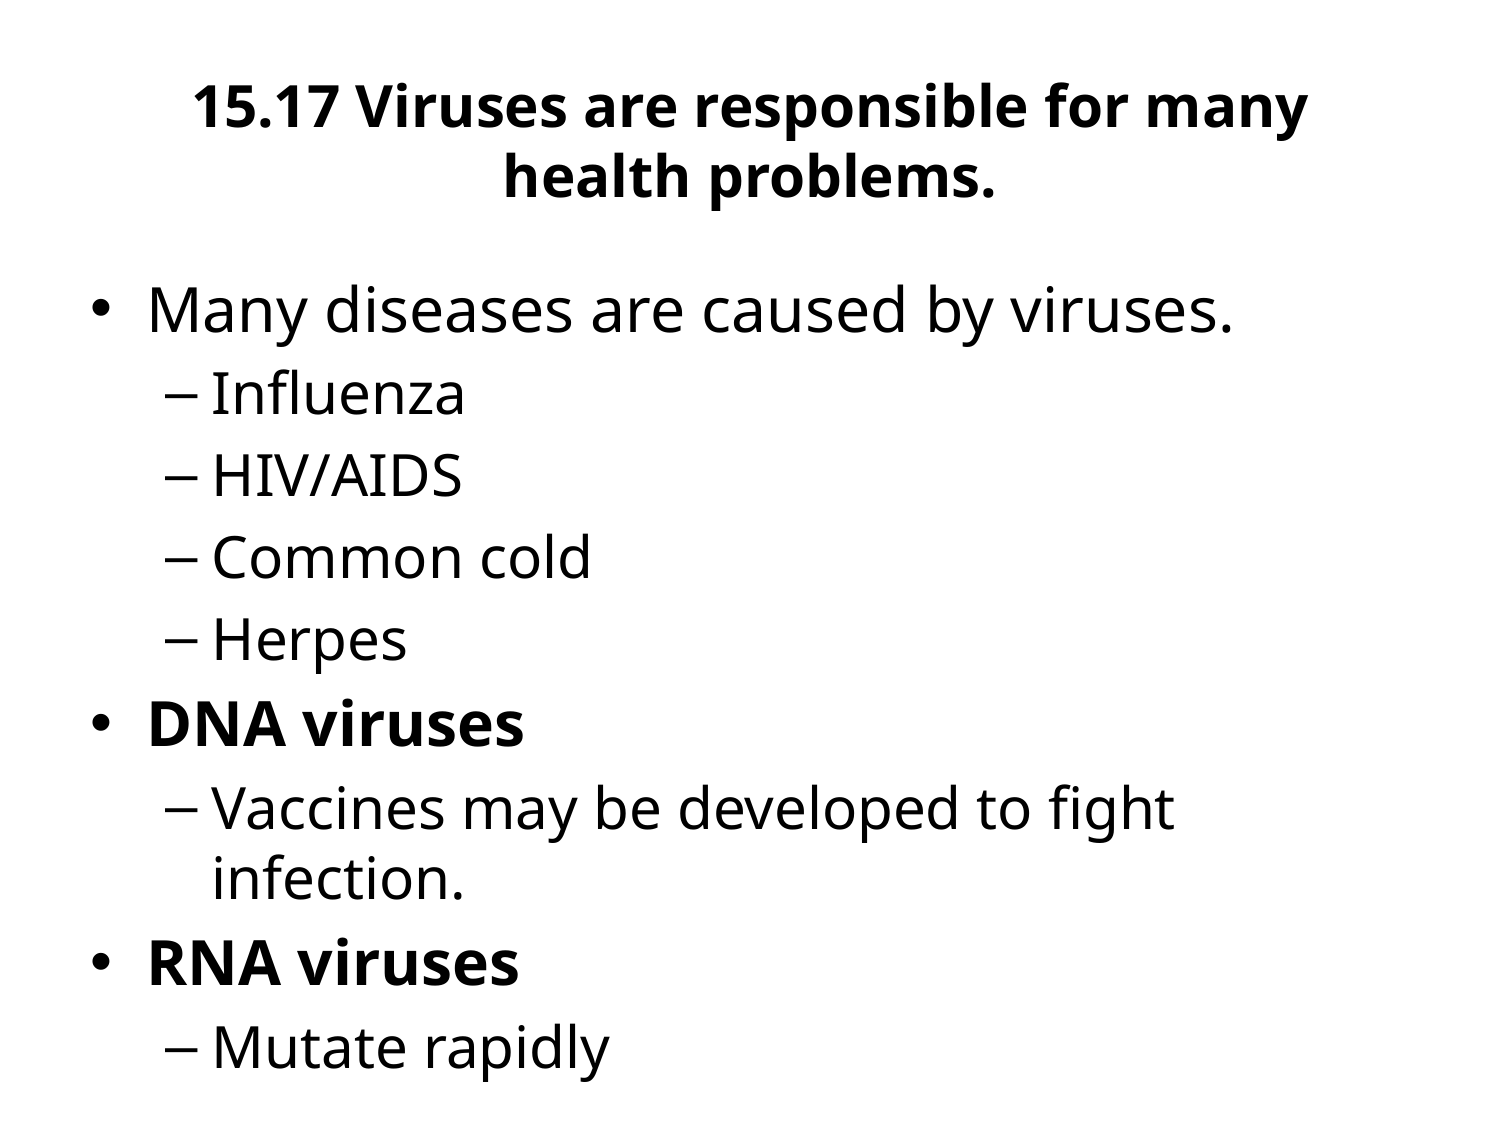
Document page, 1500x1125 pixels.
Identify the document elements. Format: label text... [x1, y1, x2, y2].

list Many diseases are caused by viruses. Influenza HIV/AIDS Common cold Herpes DNA viruses Vaccines may be developed to fight infection. RNA viruses Mutate rapidly [75, 262, 1425, 1038]
title 15.17 Viruses are responsible for many health problems. [75, 45, 1425, 233]
